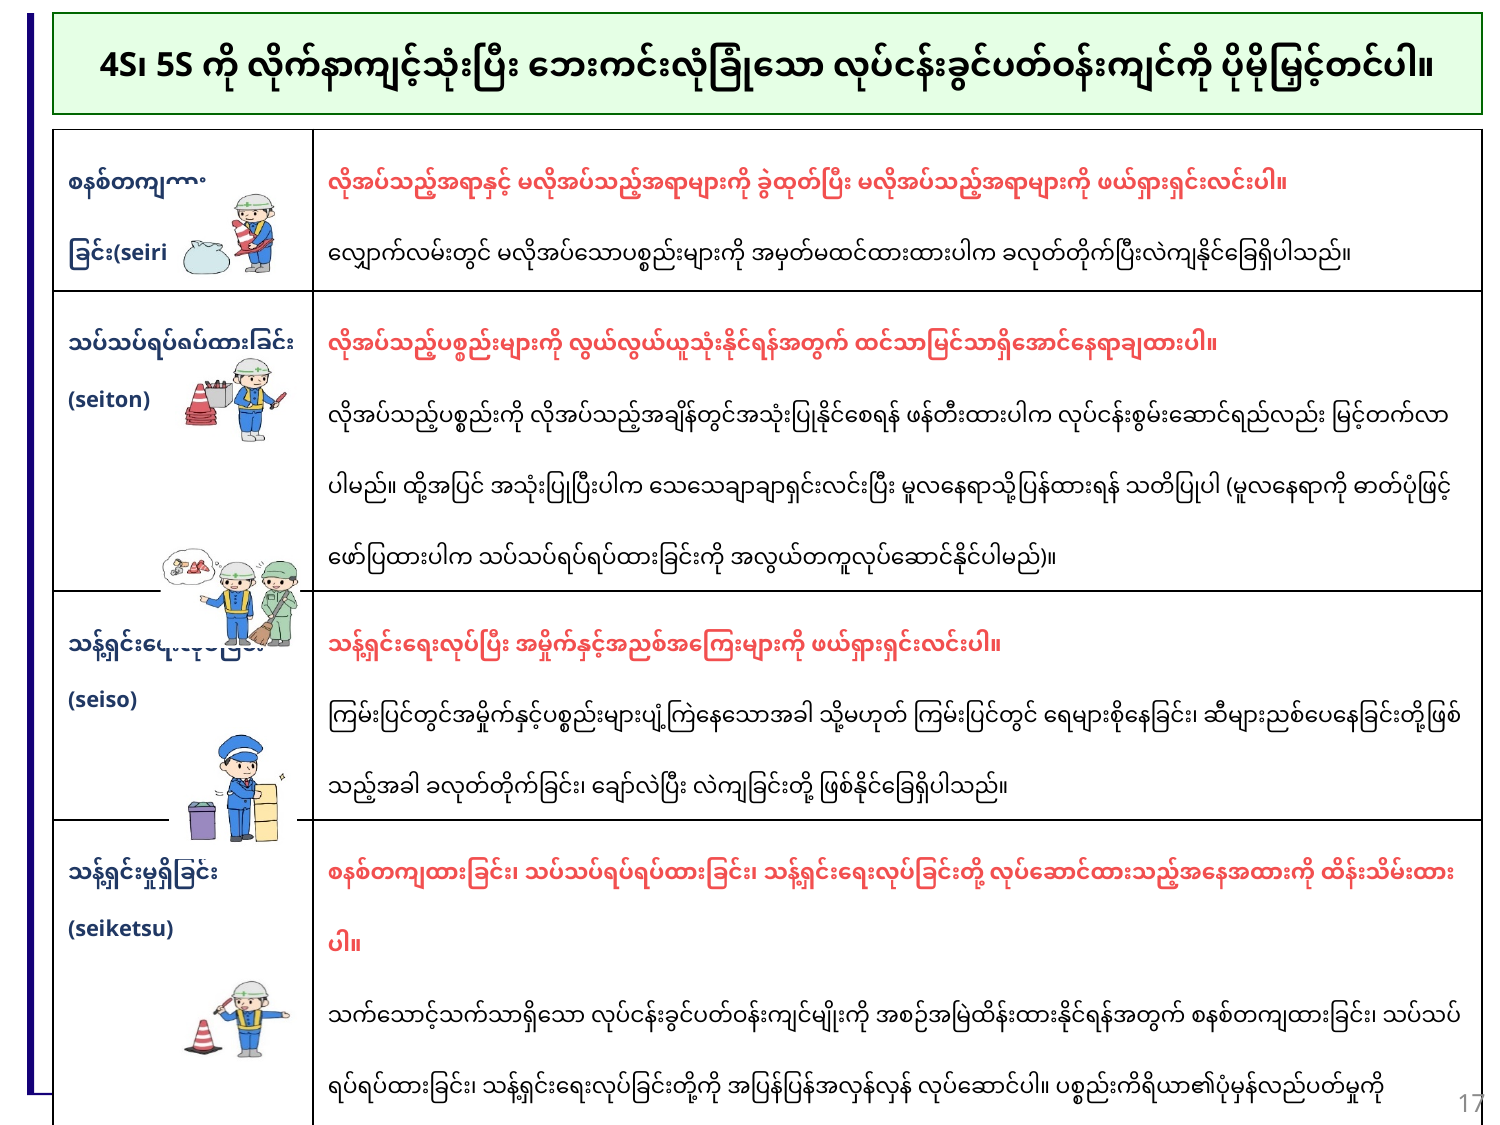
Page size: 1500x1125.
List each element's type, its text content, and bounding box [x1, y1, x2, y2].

table_cell သပ်သပ်ရပ်ရပ်ထားခြင်း (seiton) [54, 292, 312, 590]
table_cell လိုအပ်သည့်ပစ္စည်းများကို လွယ်လွယ်ယူသုံးနိုင်ရန်အတွက် ထင်သာမြင်သာရှိအောင်နေရာချထားပါ။ လိုအပ်သည့်ပစ္စည်းကို လိုအပ်သည့်အချိန်တွင်အသုံးပြုနိုင်စေရန် ဖန်တီးထားပါက လုပ်ငန်းစွမ်းဆောင်ရည်လည်း မြင့်တက်လာပါမည်။ ထို့အပြင် အသုံးပြုပြီးပါက သေသေချာချာရှင်းလင်းပြီး မူလနေရာသို့ပြန်ထားရန် သတိပြုပါ (မူလနေရာကို ဓာတ်ပုံဖြင့်ဖော်ပြထားပါက သပ်သပ်ရပ်ရပ်ထားခြင်းကို အလွယ်တကူလုပ်ဆောင်နိုင်ပါမည်)။ [314, 292, 1481, 590]
picture [175, 967, 299, 1070]
picture [160, 545, 301, 648]
text_box 4S၊ 5S ကို လိုက်နာကျင့်သုံးပြီး ဘေးကင်းလုံခြုံသော လုပ်ငန်းခွင်ပတ်ဝန်းကျင်ကို ပိုမိုမြှင့်တင်ပါ။ [52, 12, 1483, 115]
table_cell သန့်ရှင်းရေးလုပ်ခြင်း (seiso) [54, 592, 312, 819]
table_cell သန့်ရှင်းရေးလုပ်ပြီး အမှိုက်နှင့်အညစ်အကြေးများကို ဖယ်ရှားရှင်းလင်းပါ။ ကြမ်းပြင်တွင်အမှိုက်နှင့်ပစ္စည်းများပျံ့ကြဲနေသောအခါ သို့မဟုတ် ကြမ်းပြင်တွင် ရေများစိုနေခြင်း၊ ဆီများညစ်ပေနေခြင်းတို့ဖြစ်သည့်အခါ ခလုတ်တိုက်ခြင်း၊ ချော်လဲပြီး လဲကျခြင်းတို့ ဖြစ်နိုင်ခြေရှိပါသည်။ [314, 592, 1481, 819]
table_cell သန့်ရှင်းမှုရှိခြင်း (seiketsu) [54, 821, 312, 1125]
picture [175, 349, 303, 451]
picture [169, 727, 297, 859]
table_cell စနစ်တကျထားခြင်း၊ သပ်သပ်ရပ်ရပ်ထားခြင်း၊ သန့်ရှင်းရေးလုပ်ခြင်းတို့ လုပ်ဆောင်ထားသည့်အနေအထားကို ထိန်းသိမ်းထားပါ။ သက်သောင့်သက်သာရှိသော လုပ်ငန်းခွင်ပတ်ဝန်းကျင်မျိုးကို အစဉ်အမြဲထိန်းထားနိုင်ရန်အတွက် စနစ်တကျထားခြင်း၊ သပ်သပ်ရပ်ရပ်ထားခြင်း၊ သန့်ရှင်းရေးလုပ်ခြင်းတို့ကို အပြန်ပြန်အလှန်လှန် လုပ်ဆောင်ပါ။ ပစ္စည်းကိရိယာ၏ပုံမှန်လည်ပတ်မှုကိုထိန်းသိမ်းရန်လည်းလိုအပ်ပါသည်။ ထို့အပြင် သန့်ရှင်းရေးလုပ်ခြင်းအားဖြင့် ကူးစက်ရောဂါများကို ကာကွယ်ရာလည်းရောက်ပါမည်။ [314, 821, 1481, 1125]
table_header လိုအပ်သည့်အရာနှင့် မလိုအပ်သည့်အရာများကို ခွဲထုတ်ပြီး မလိုအပ်သည့်အရာများကို ဖယ်ရှားရှင်းလင်းပါ။ လျှောက်လမ်းတွင် မလိုအပ်သောပစ္စည်းများကို အမှတ်မထင်ထားထားပါက ခလုတ်တိုက်ပြီးလဲကျနိုင်ခြေရှိပါသည်။ [314, 130, 1481, 290]
slide_number 17 [1163, 1074, 1500, 1125]
picture [166, 184, 300, 281]
table_header စနစ်တကျထားခြင်း(seiri) [54, 130, 312, 290]
